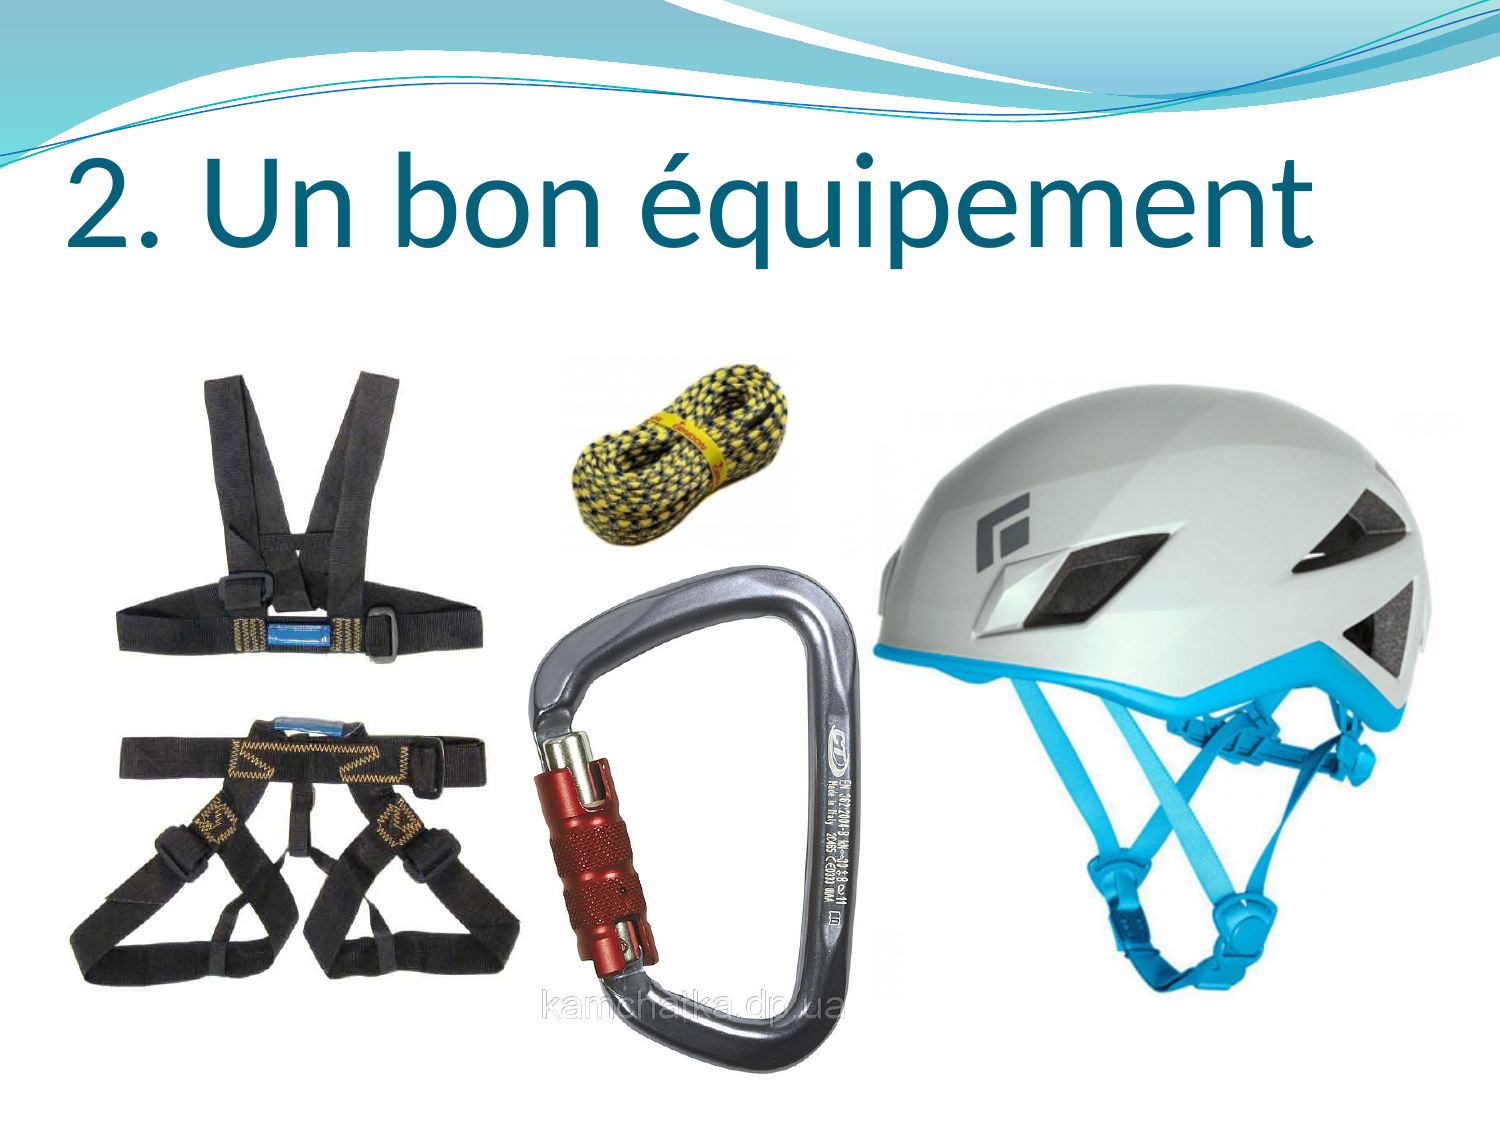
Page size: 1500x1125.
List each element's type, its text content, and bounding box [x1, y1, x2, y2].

picture [524, 337, 1463, 1076]
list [49, 324, 551, 1026]
title 2. Un bon équipement [62, 149, 1325, 275]
